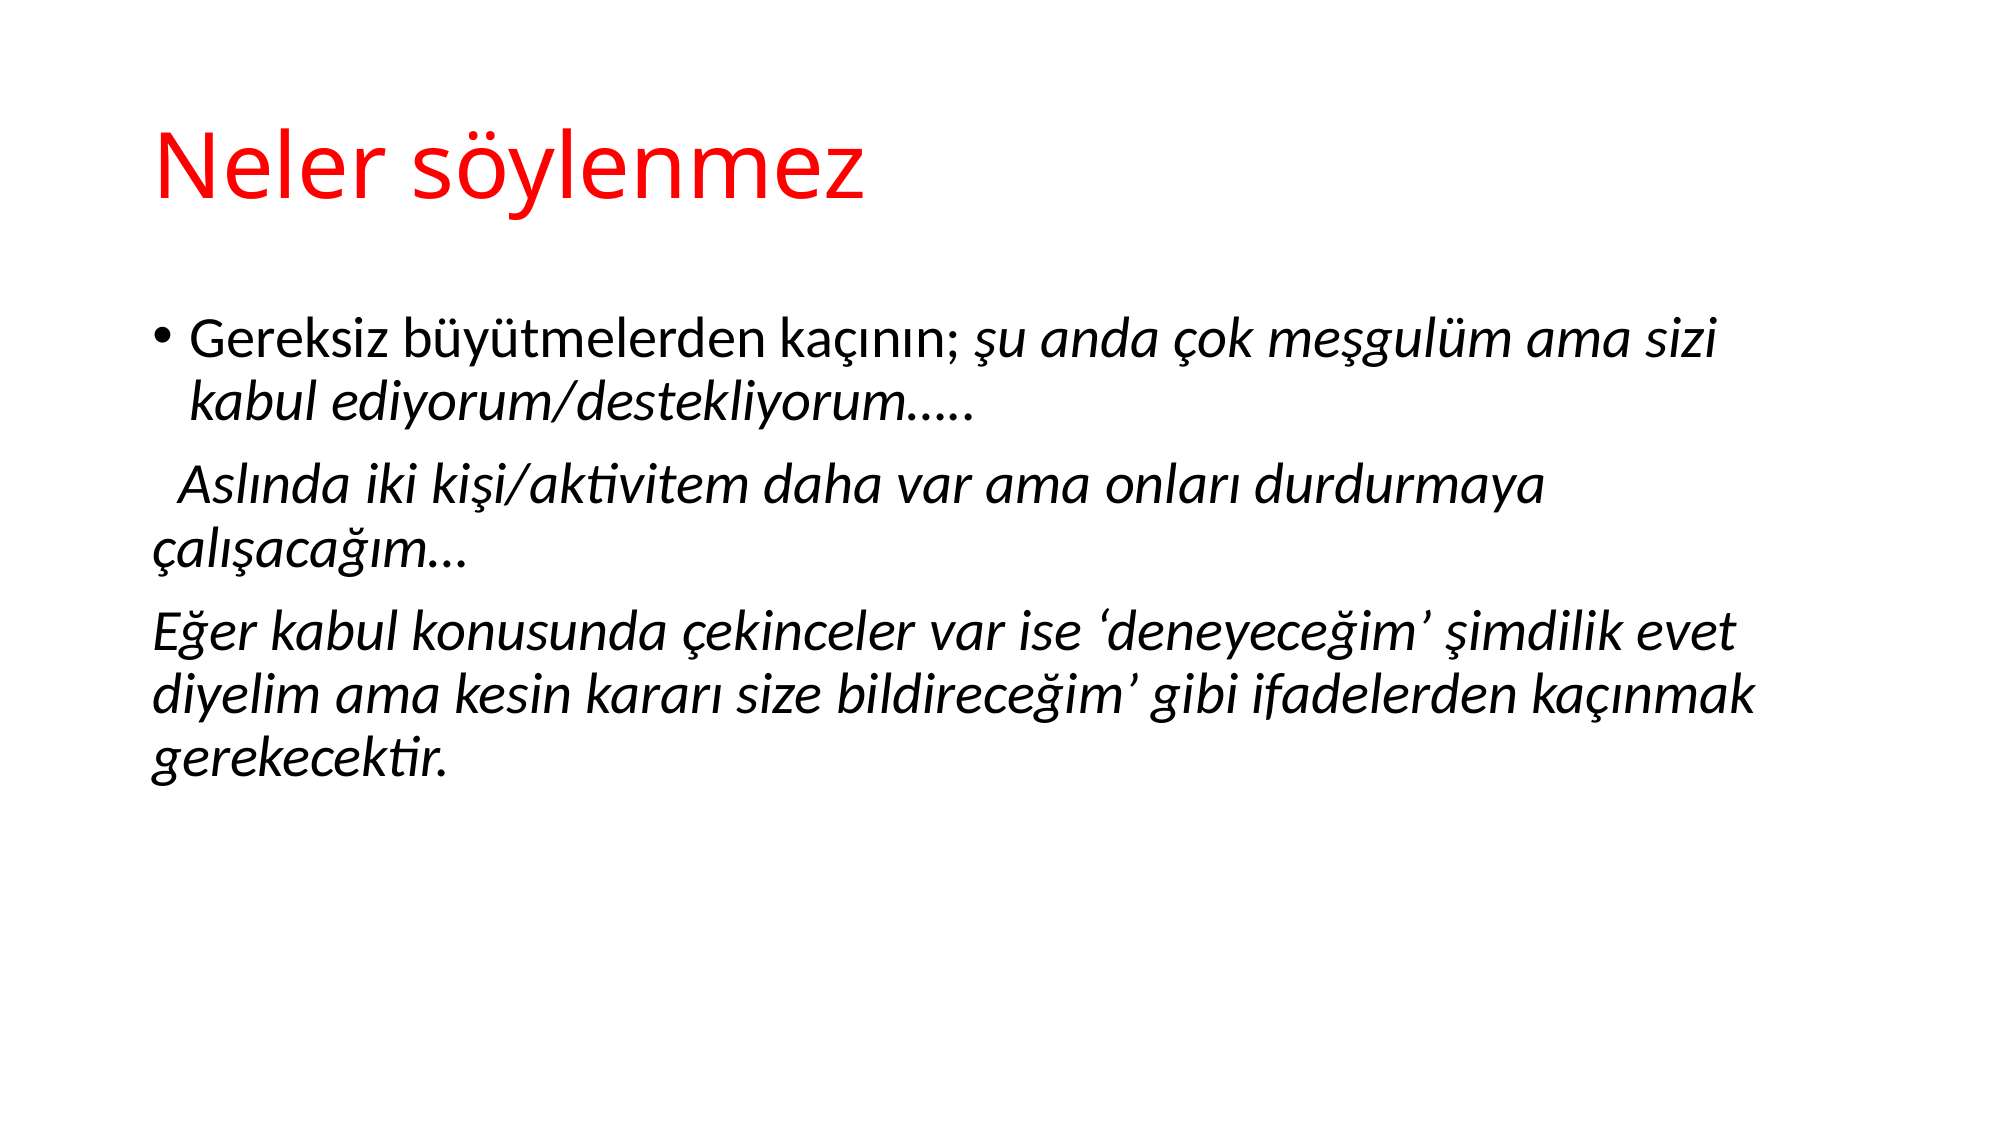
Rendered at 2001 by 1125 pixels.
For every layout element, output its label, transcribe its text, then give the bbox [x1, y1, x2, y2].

list Gereksiz büyütmelerden kaçının; şu anda çok meşgulüm ama sizi kabul ediyorum/destekliyorum….. Aslında iki kişi/aktivitem daha var ama onları durdurmaya çalışacağım… Eğer kabul konusunda çekinceler var ise ‘deneyeceğim’ şimdilik evet diyelim ama kesin kararı size bildireceğim’ gibi ifadelerden kaçınmak gerekecektir. [137, 299, 1863, 1014]
title Neler söylenmez [137, 59, 1863, 278]
